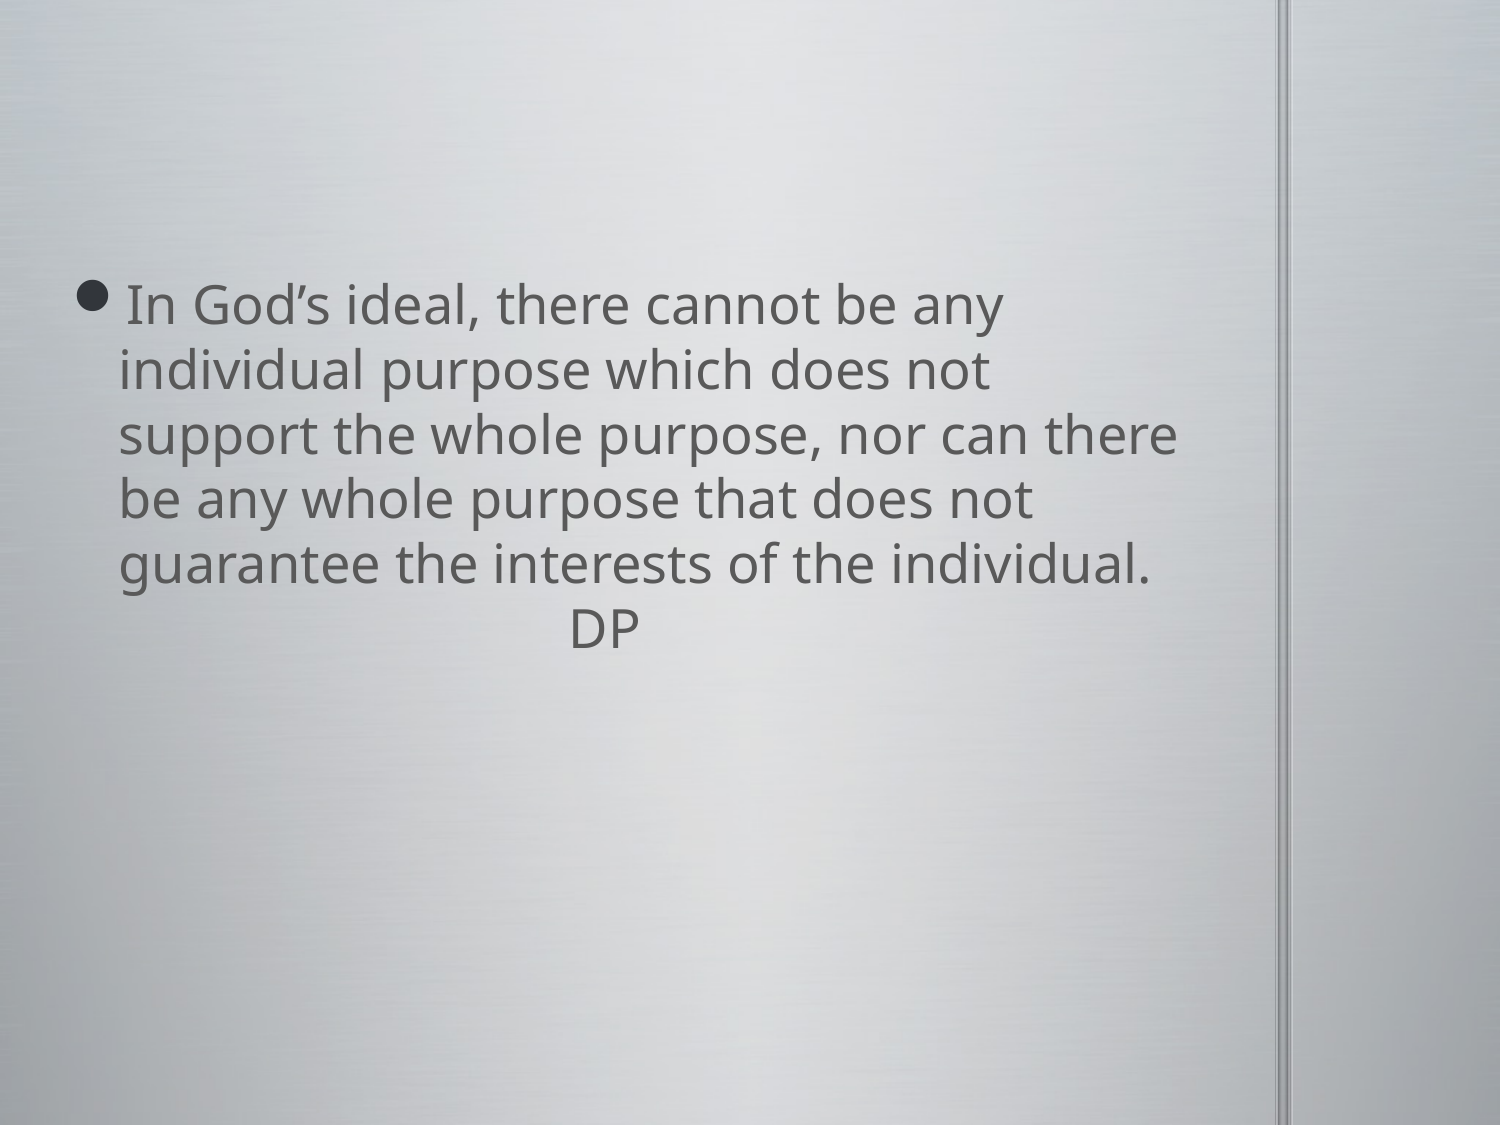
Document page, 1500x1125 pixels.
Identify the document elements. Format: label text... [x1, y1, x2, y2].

list In God’s ideal, there cannot be any individual purpose which does not support the whole purpose, nor can there be any whole purpose that does not guarantee the interests of the individual. DP [57, 262, 1220, 1005]
picture [0, 0, 1500, 1125]
